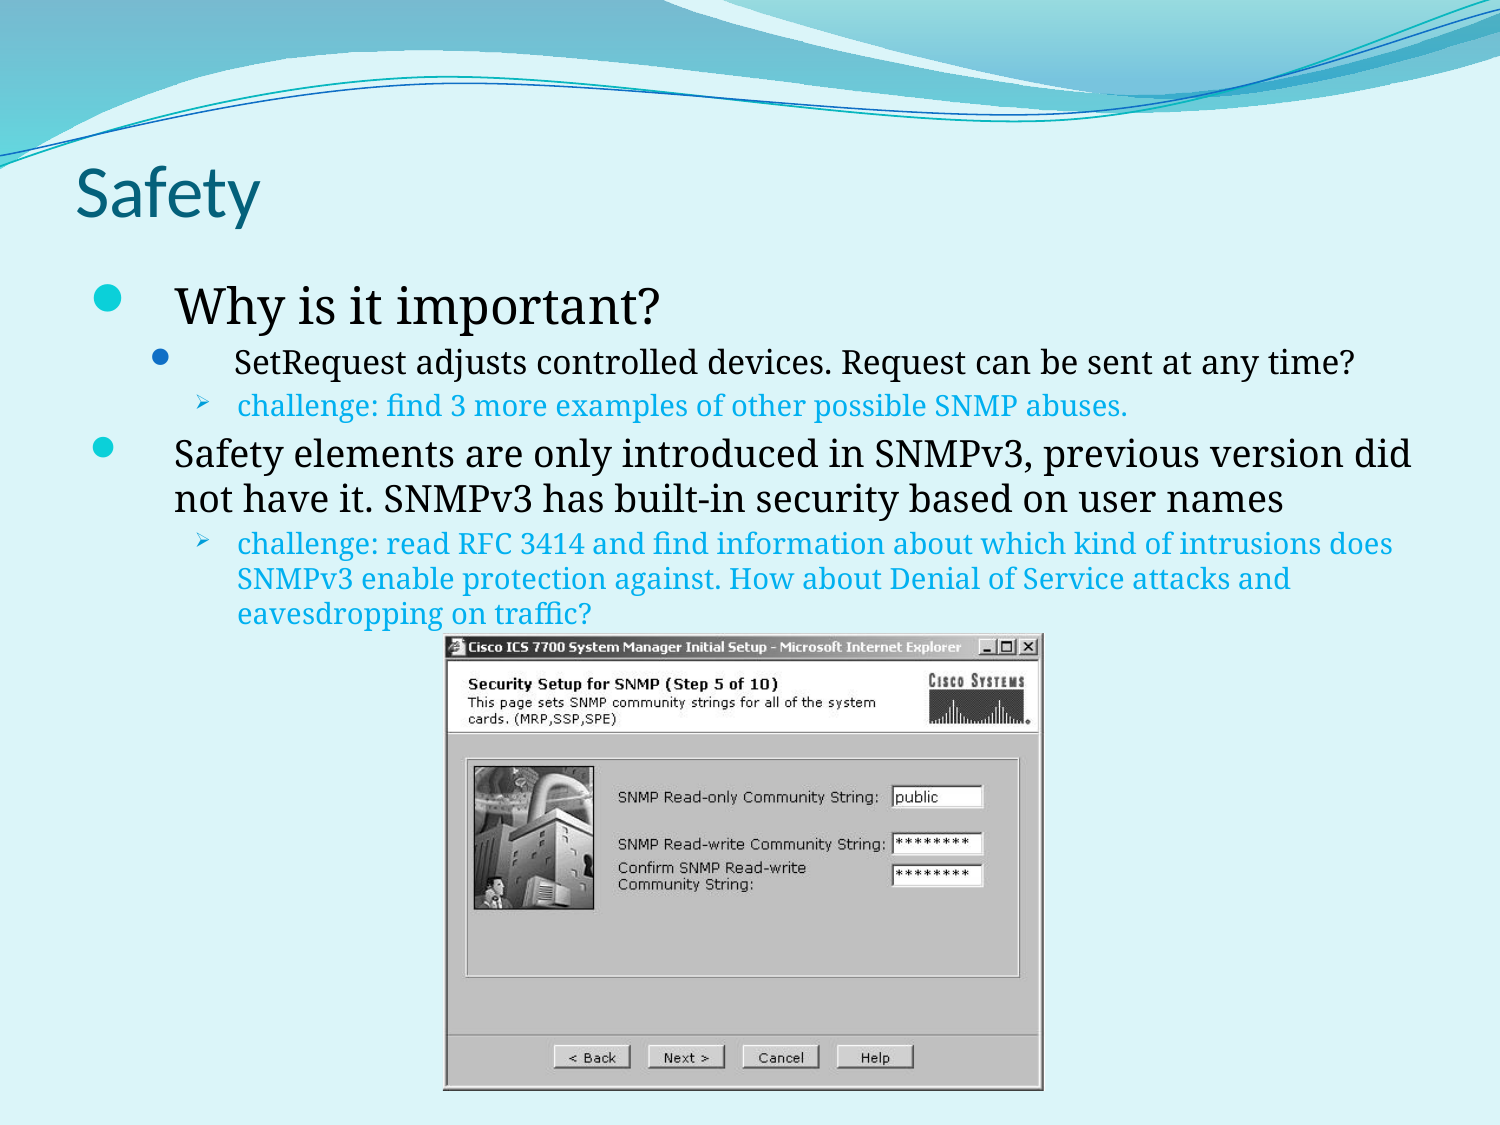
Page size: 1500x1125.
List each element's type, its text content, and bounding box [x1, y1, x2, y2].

table_cell 5 [436, 635, 442, 1047]
picture [442, 633, 1046, 1092]
list Why is it important? SetRequest adjusts controlled devices. Request can be sent at any time? challenge: find 3 more examples of other possible SNMP abuses. Safety elements are only introduced in SNMPv3, previous version did not have it. SNMPv3 has built-in security based on user names challenge: read RFC 3414 and find information about which kind of intrusions does SNMPv3 enable protection against. How about Denial of Service attacks and eavesdropping on traffic? [75, 267, 1459, 1047]
table_cell 5 [1046, 635, 1052, 1047]
title Safety [75, 113, 1425, 233]
